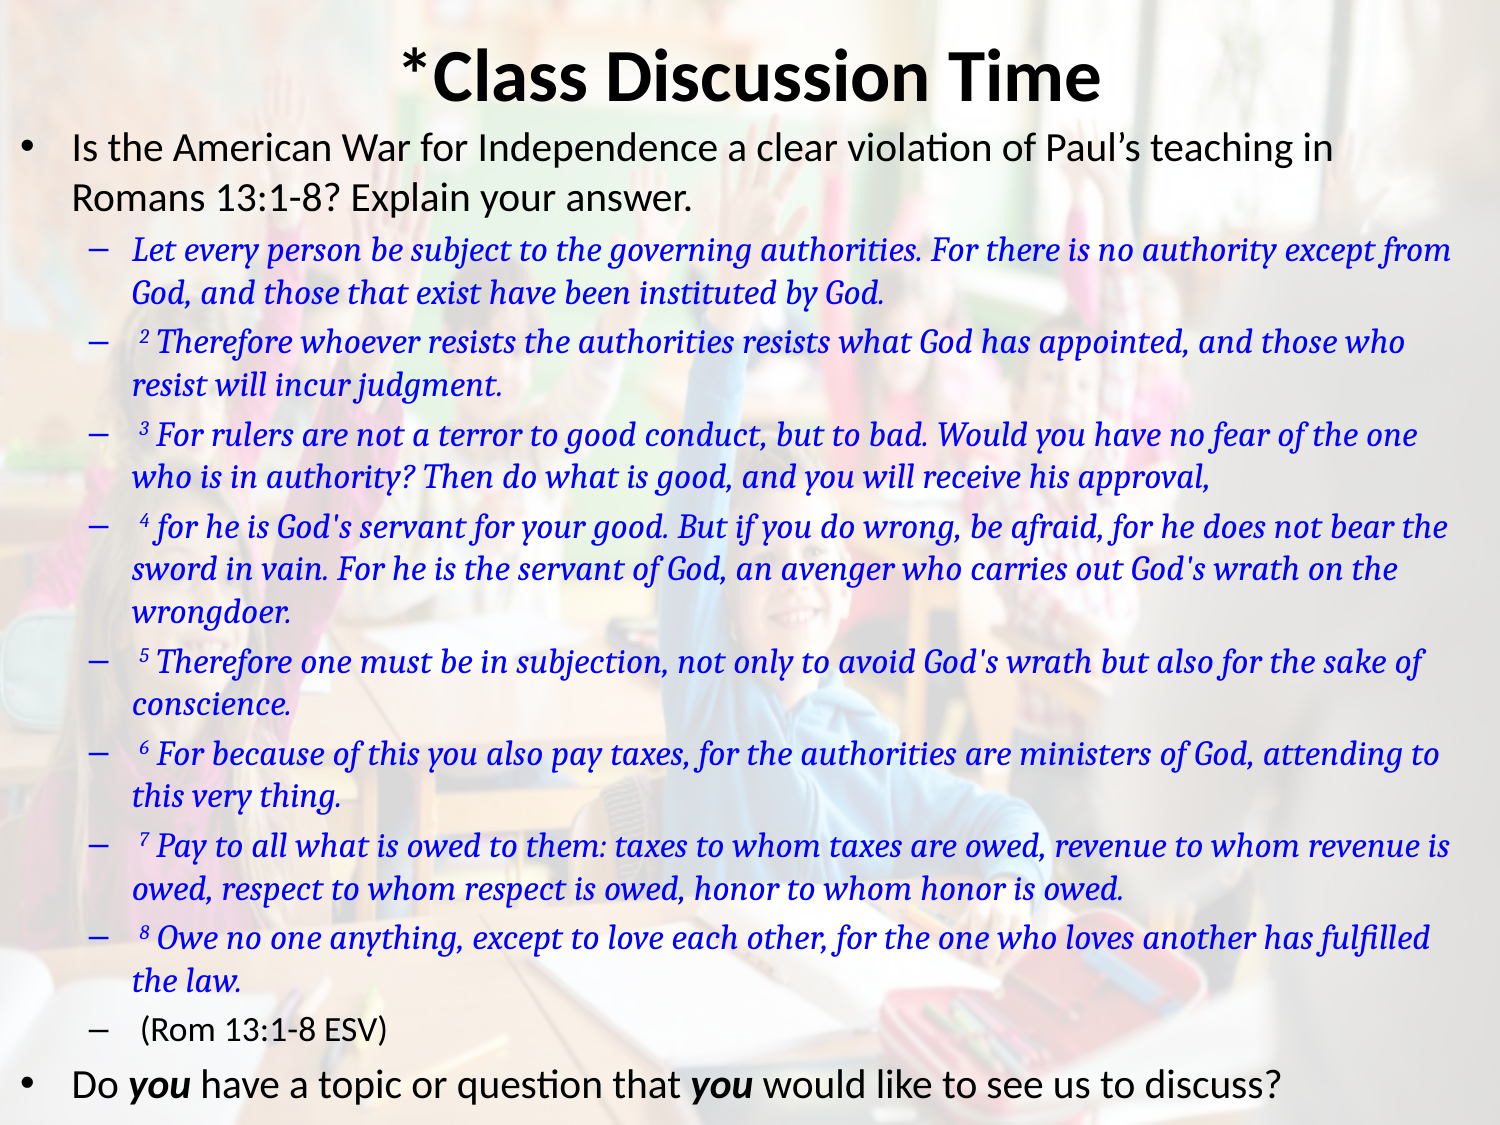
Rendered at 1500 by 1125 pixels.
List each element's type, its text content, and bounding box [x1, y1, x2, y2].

title *Class Discussion Time [0, 4, 1500, 138]
list Is the American War for Independence a clear violation of Paul’s teaching in Romans 13:1-8? Explain your answer. Let every person be subject to the governing authorities. For there is no authority except from God, and those that exist have been instituted by God. 2 Therefore whoever resists the authorities resists what God has appointed, and those who resist will incur judgment. 3 For rulers are not a terror to good conduct, but to bad. Would you have no fear of the one who is in authority? Then do what is good, and you will receive his approval, 4 for he is God's servant for your good. But if you do wrong, be afraid, for he does not bear the sword in vain. For he is the servant of God, an avenger who carries out God's wrath on the wrongdoer. 5 Therefore one must be in subjection, not only to avoid God's wrath but also for the sake of conscience. 6 For because of this you also pay taxes, for the authorities are ministers of God, attending to this very thing. 7 Pay to all what is owed to them: taxes to whom taxes are owed, revenue to whom revenue is owed, respect to whom respect is owed, honor to whom honor is owed. 8 Owe no one anything, except to love each other, for the one who loves another has fulfilled the law. (Rom 13:1-8 ESV) Do you have a topic or question that you would like to see us to discuss? [5, 112, 1481, 1125]
